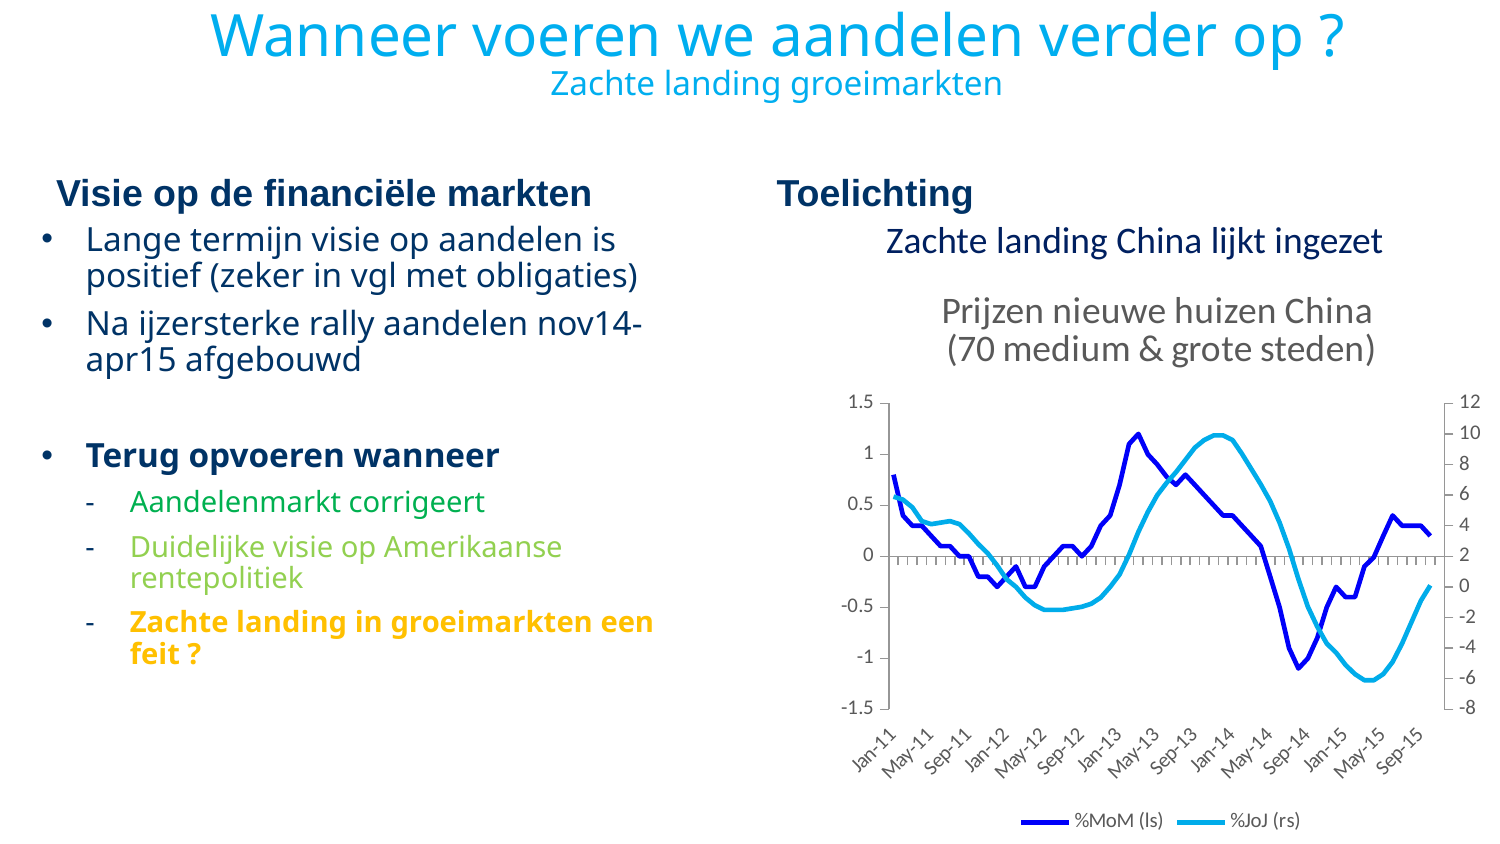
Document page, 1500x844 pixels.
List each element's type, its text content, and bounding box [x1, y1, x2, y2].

list Lange termijn visie op aandelen is positief (zeker in vgl met obligaties) Na ijzersterke rally aandelen nov14-apr15 afgebouwd Terug opvoeren wanneer Aandelenmarkt corrigeert Duidelijke visie op Amerikaanse rentepolitiek Zachte landing in groeimarkten een feit ? [41, 222, 703, 788]
text_box Zachte landing China lijkt ingezet [871, 209, 1399, 262]
title Wanneer voeren we aandelen verder op ? Zachte landing groeimarkten [88, 8, 1466, 115]
chart [827, 264, 1495, 839]
